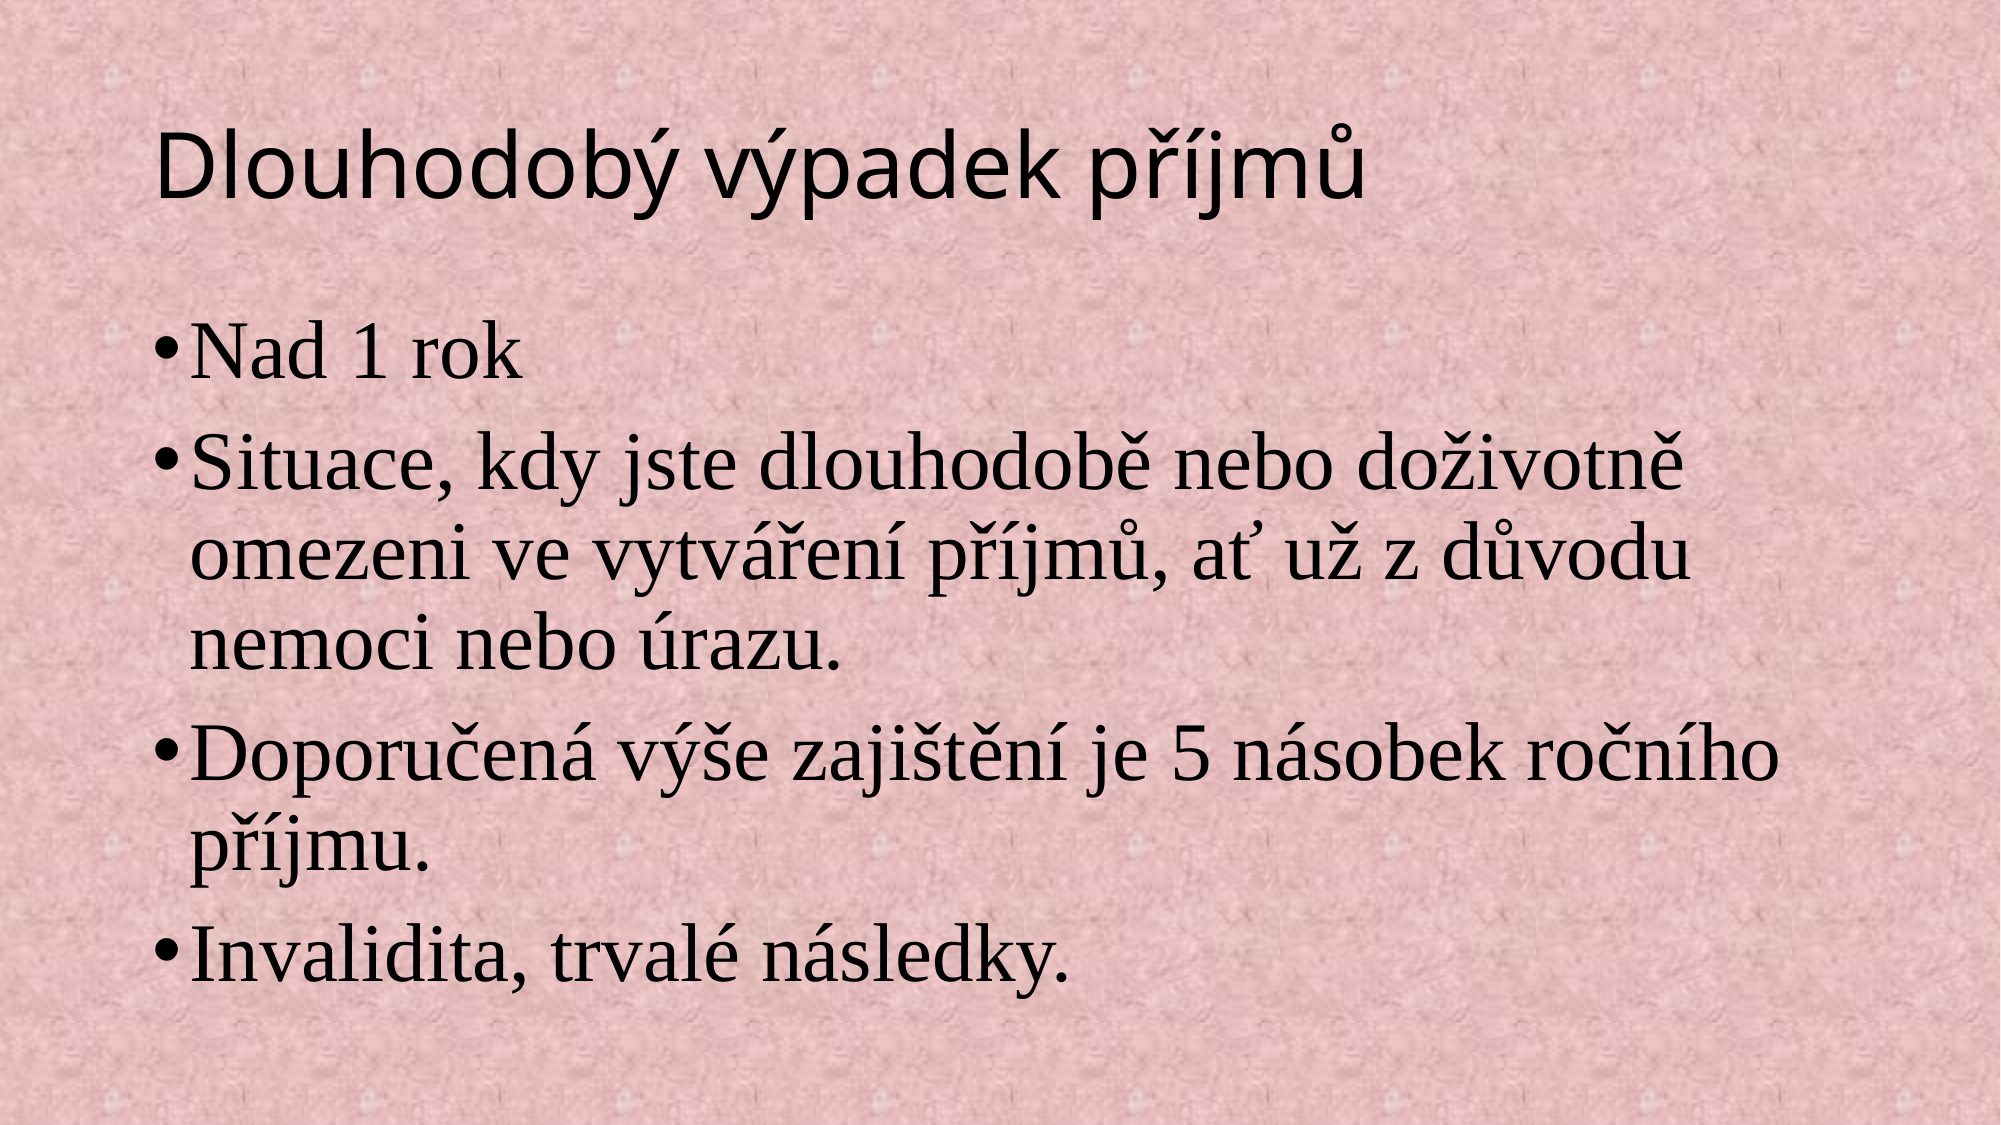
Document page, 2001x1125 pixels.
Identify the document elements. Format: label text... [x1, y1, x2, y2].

list Nad 1 rok Situace, kdy jste dlouhodobě nebo doživotně omezeni ve vytváření příjmů, ať už z důvodu nemoci nebo úrazu. Doporučená výše zajištění je 5 násobek ročního příjmu. Invalidita, trvalé následky. [137, 299, 1863, 1014]
picture [0, 0, 2001, 1125]
title Dlouhodobý výpadek příjmů [137, 59, 1863, 278]
